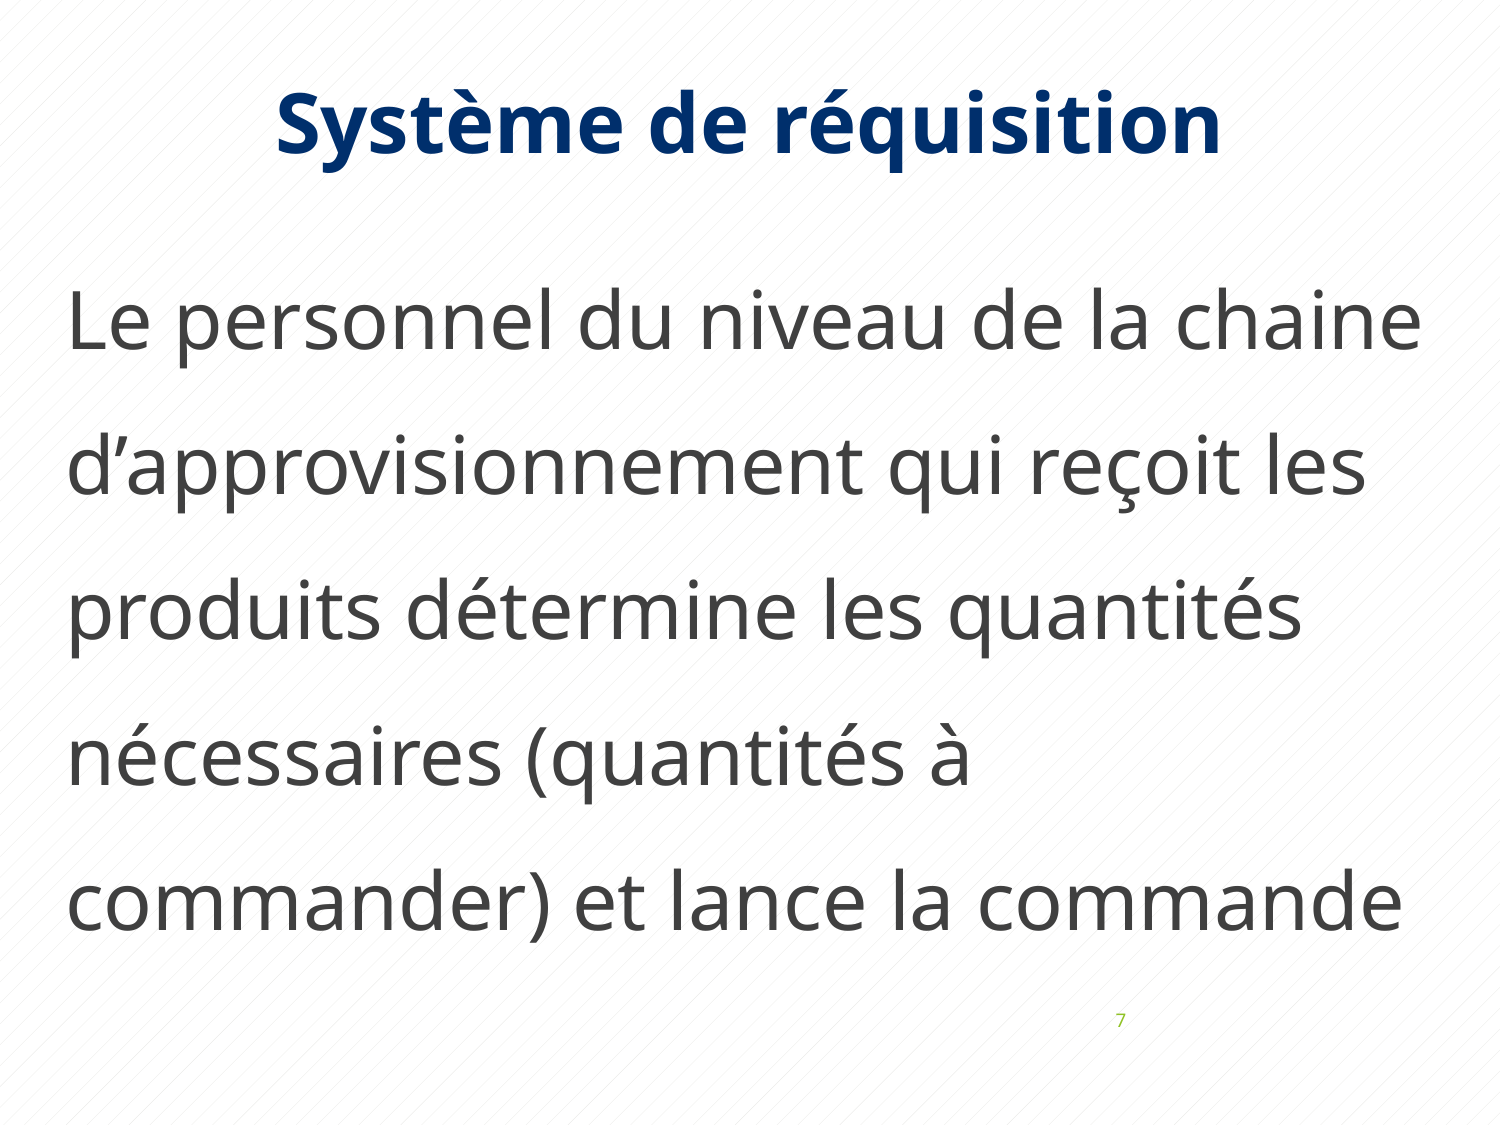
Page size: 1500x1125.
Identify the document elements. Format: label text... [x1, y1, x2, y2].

list Le personnel du niveau de la chaine d’approvisionnement qui reçoit les produits détermine les quantités nécessaires (quantités à commander) et lance la commande [50, 212, 1463, 1088]
title Système de réquisition [37, 74, 1463, 213]
slide_number 7 [1057, 991, 1142, 1051]
